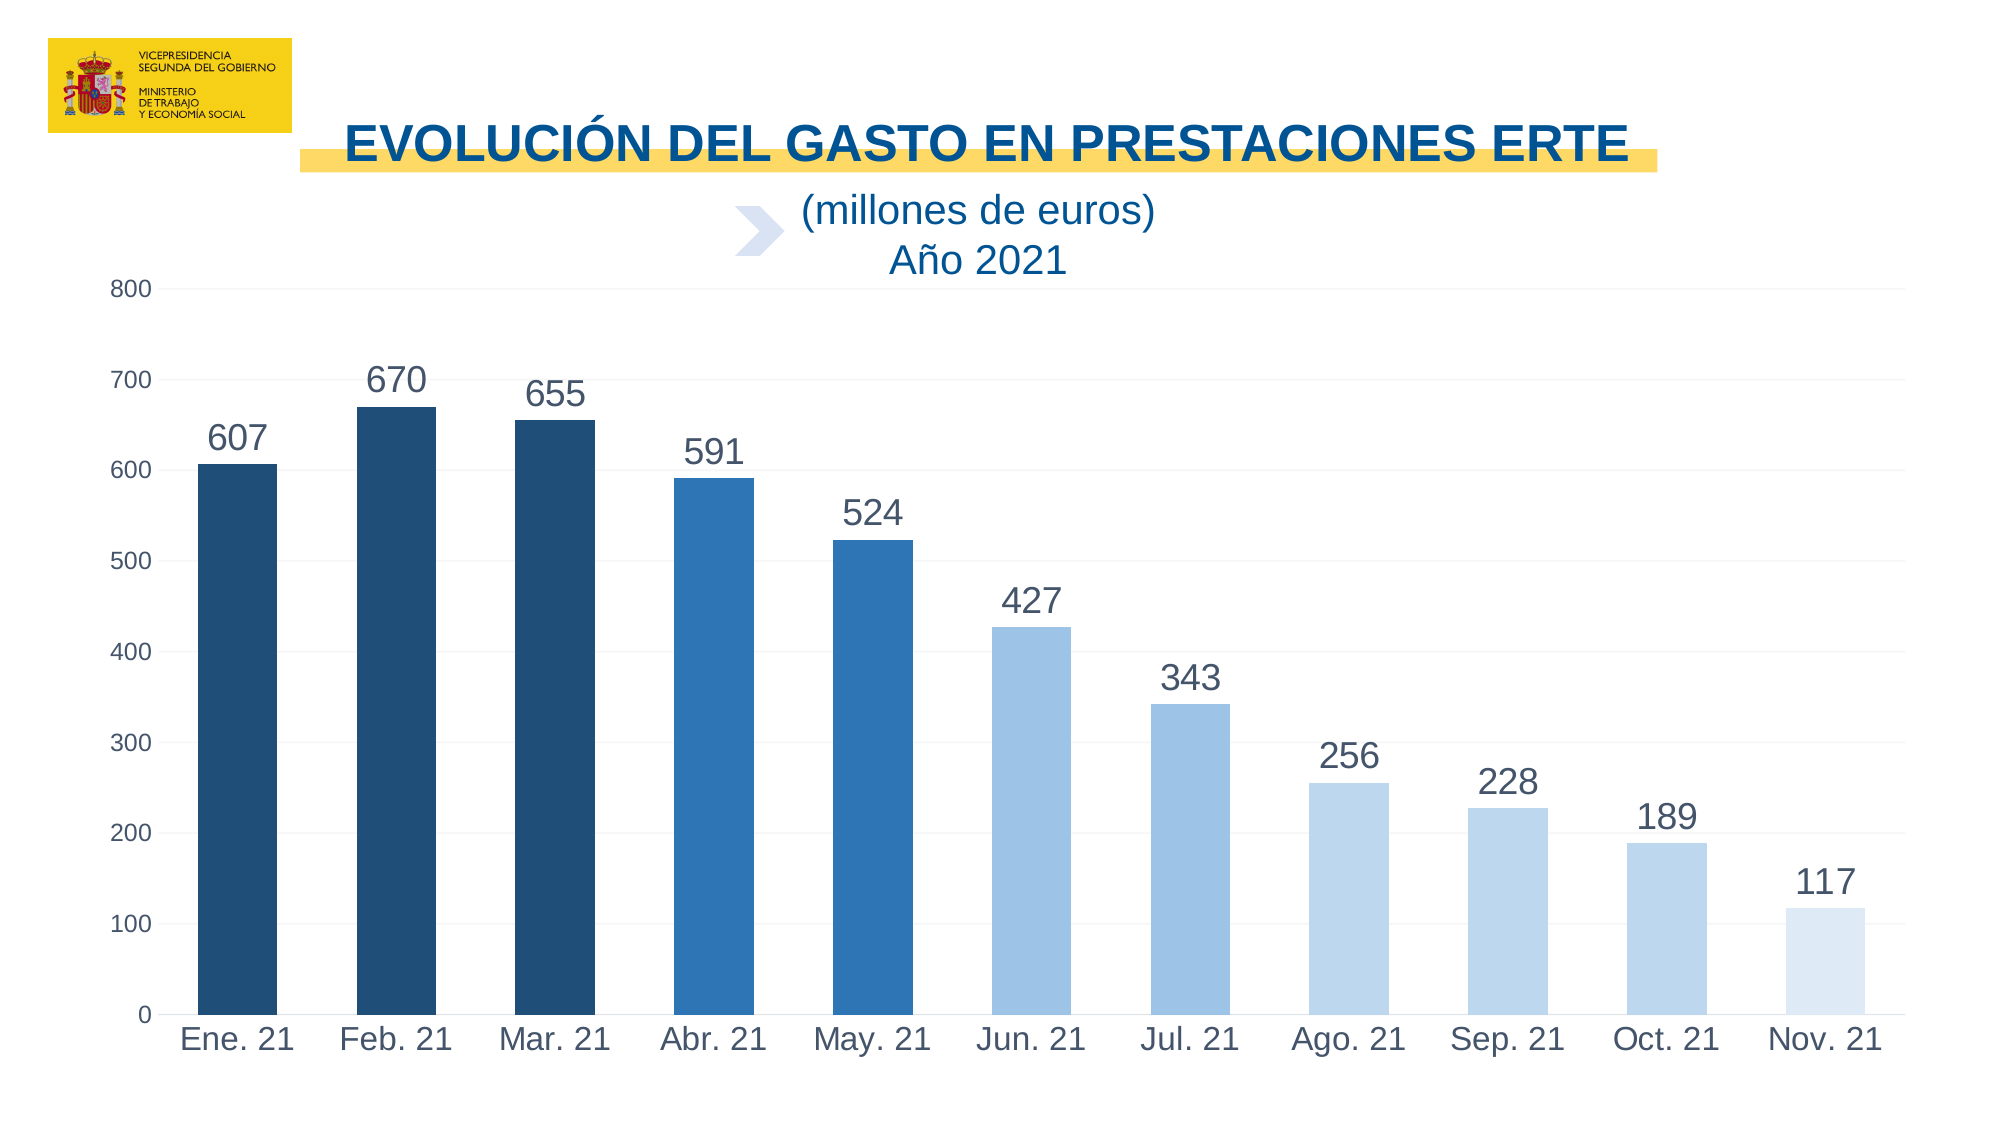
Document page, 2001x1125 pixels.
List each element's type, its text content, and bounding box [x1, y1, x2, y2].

text_box (millones de euros) Año 2021 [785, 175, 1172, 259]
picture [48, 38, 292, 134]
text_box [1646, 148, 1658, 173]
text_box [299, 148, 329, 173]
text_box [732, 205, 787, 257]
text_box EVOLUCIÓN DEL GASTO EN PRESTACIONES ERTE [329, 101, 1646, 225]
chart [72, 259, 1943, 1073]
